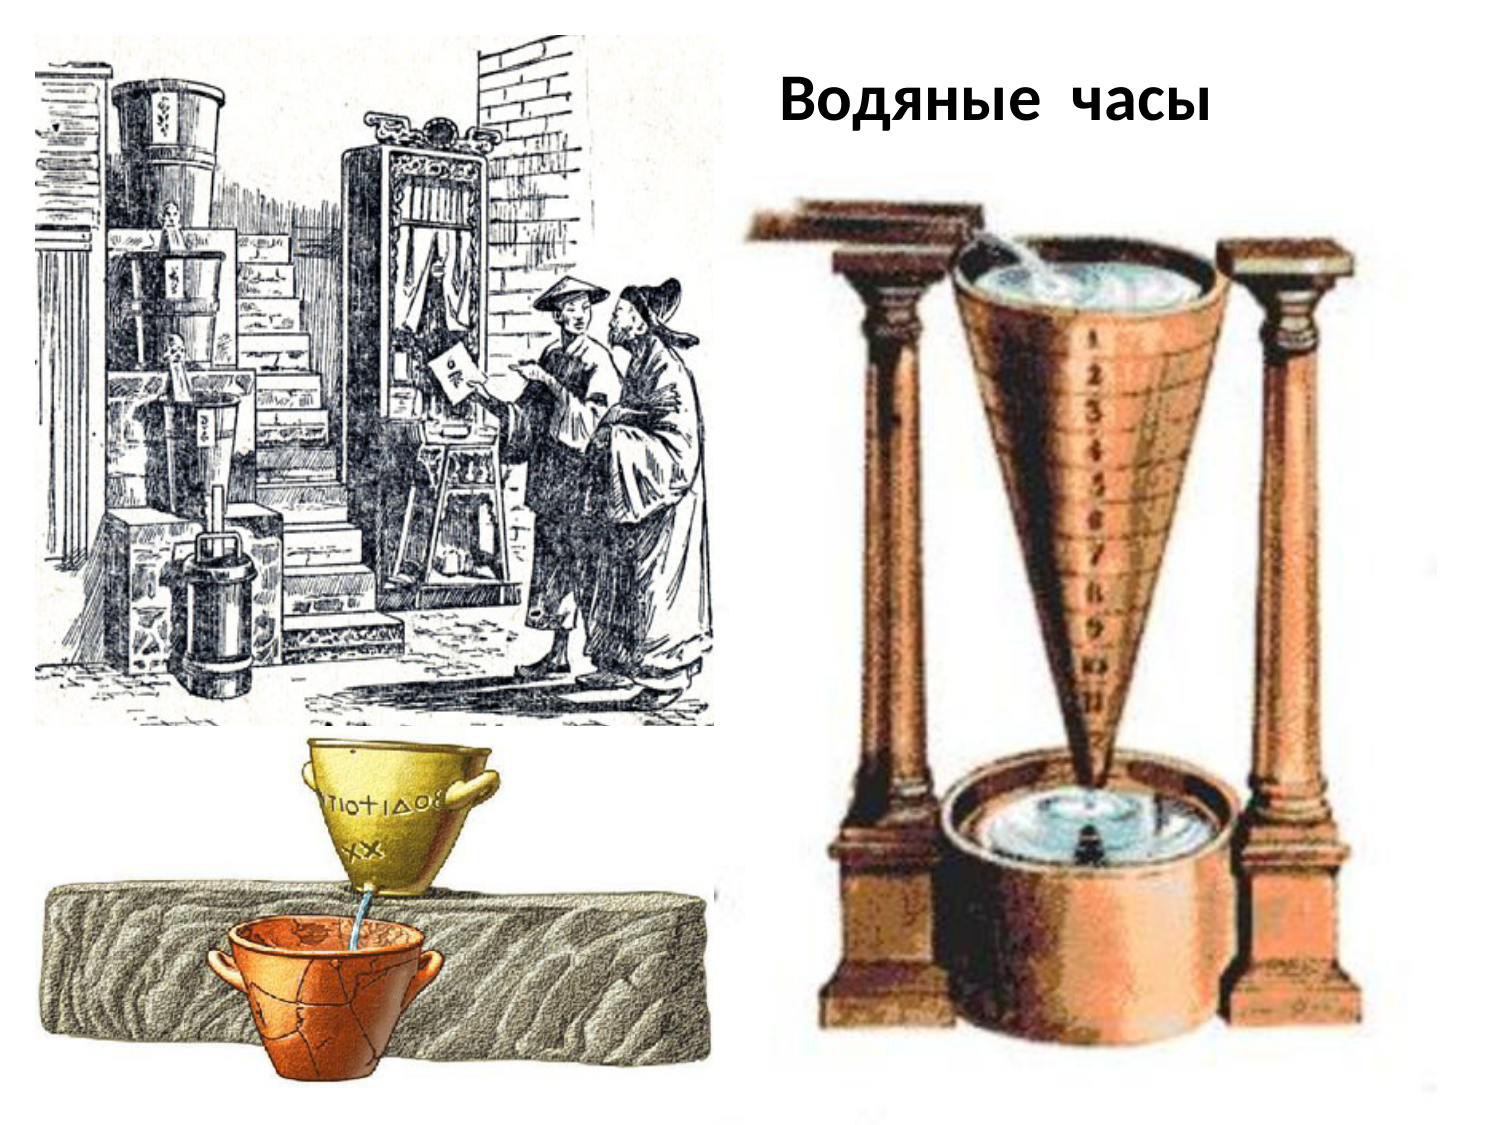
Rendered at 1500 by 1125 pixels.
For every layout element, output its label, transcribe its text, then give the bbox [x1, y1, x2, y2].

text_box Водяные часы [728, 46, 1348, 142]
picture [34, 34, 1437, 1125]
